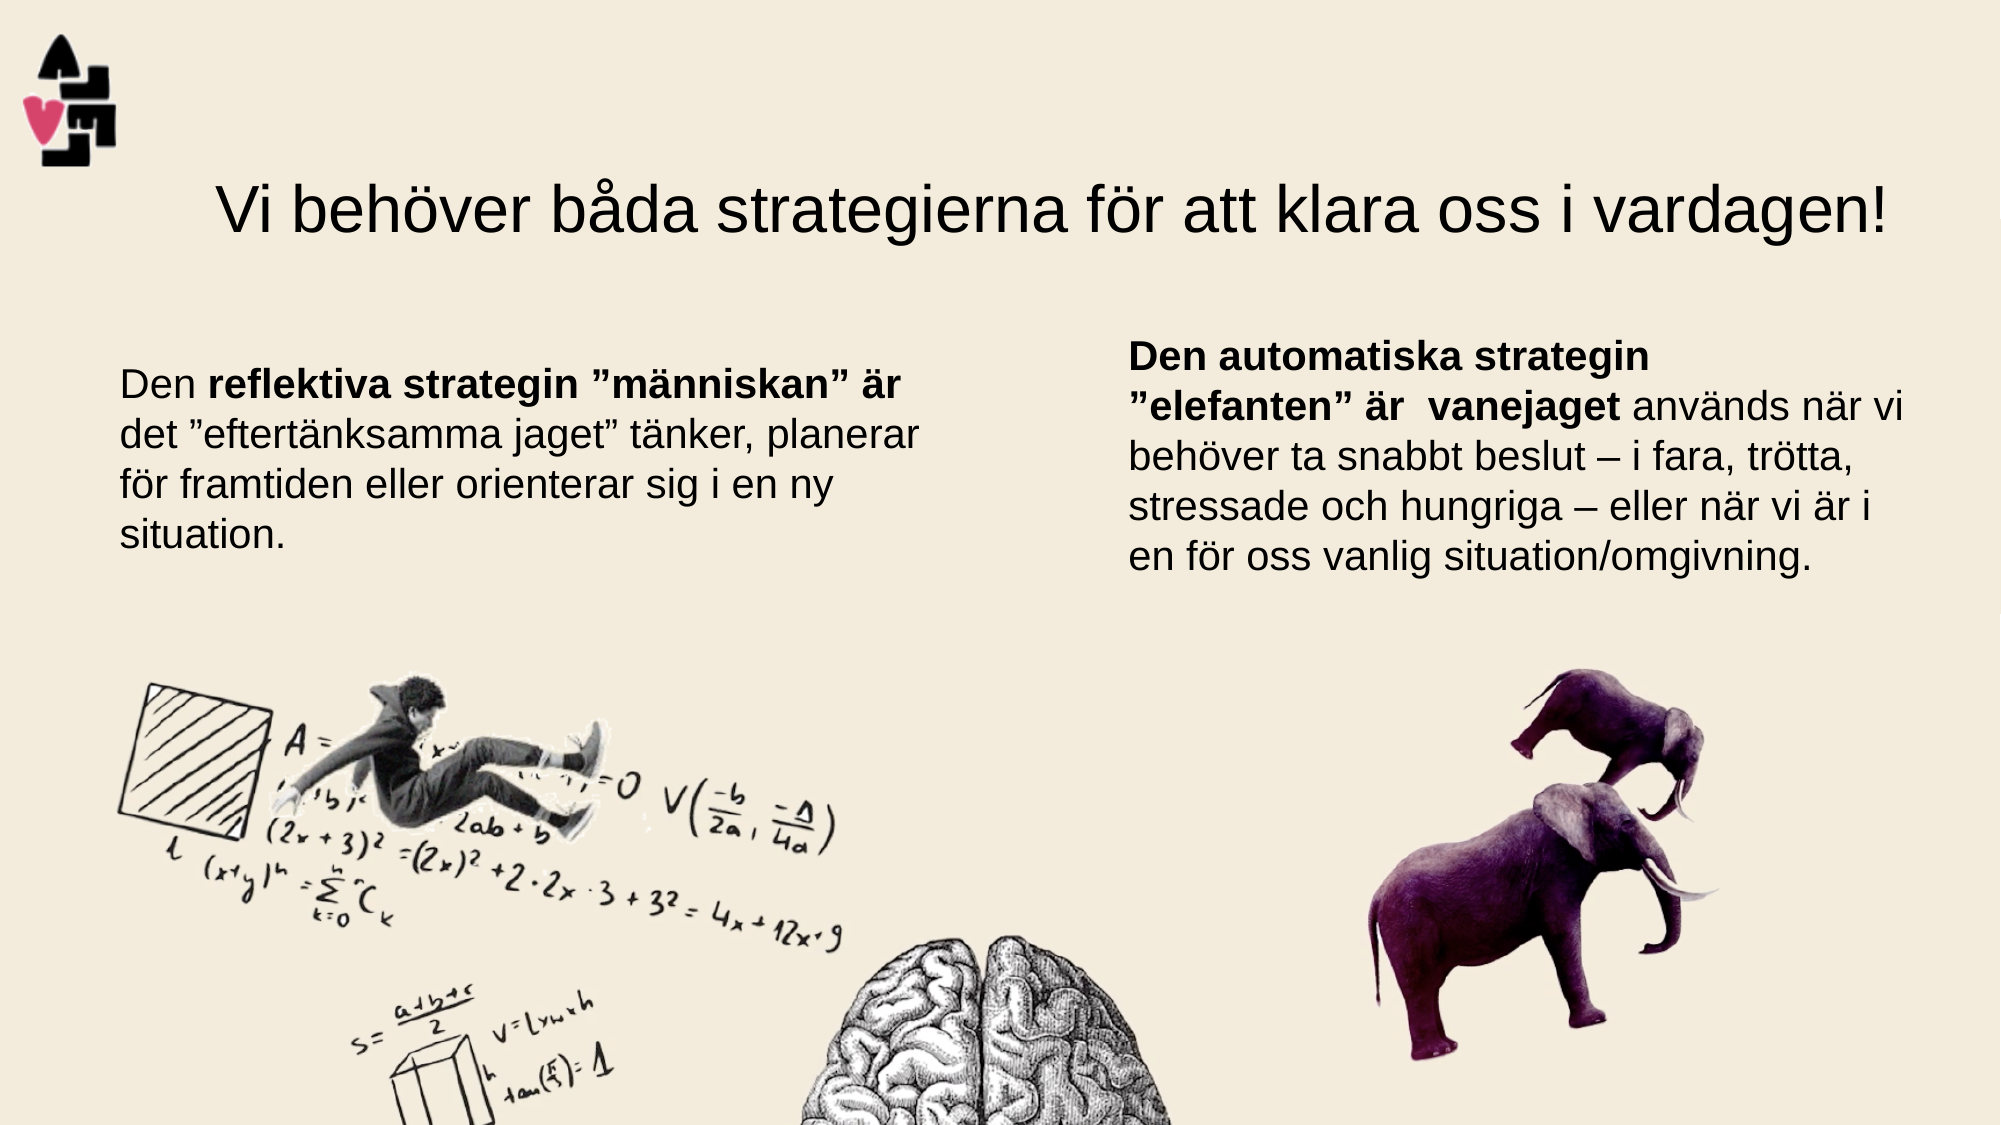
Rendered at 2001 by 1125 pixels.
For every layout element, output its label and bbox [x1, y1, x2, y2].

text_box [0, 242, 2000, 1125]
picture [0, 0, 2001, 614]
